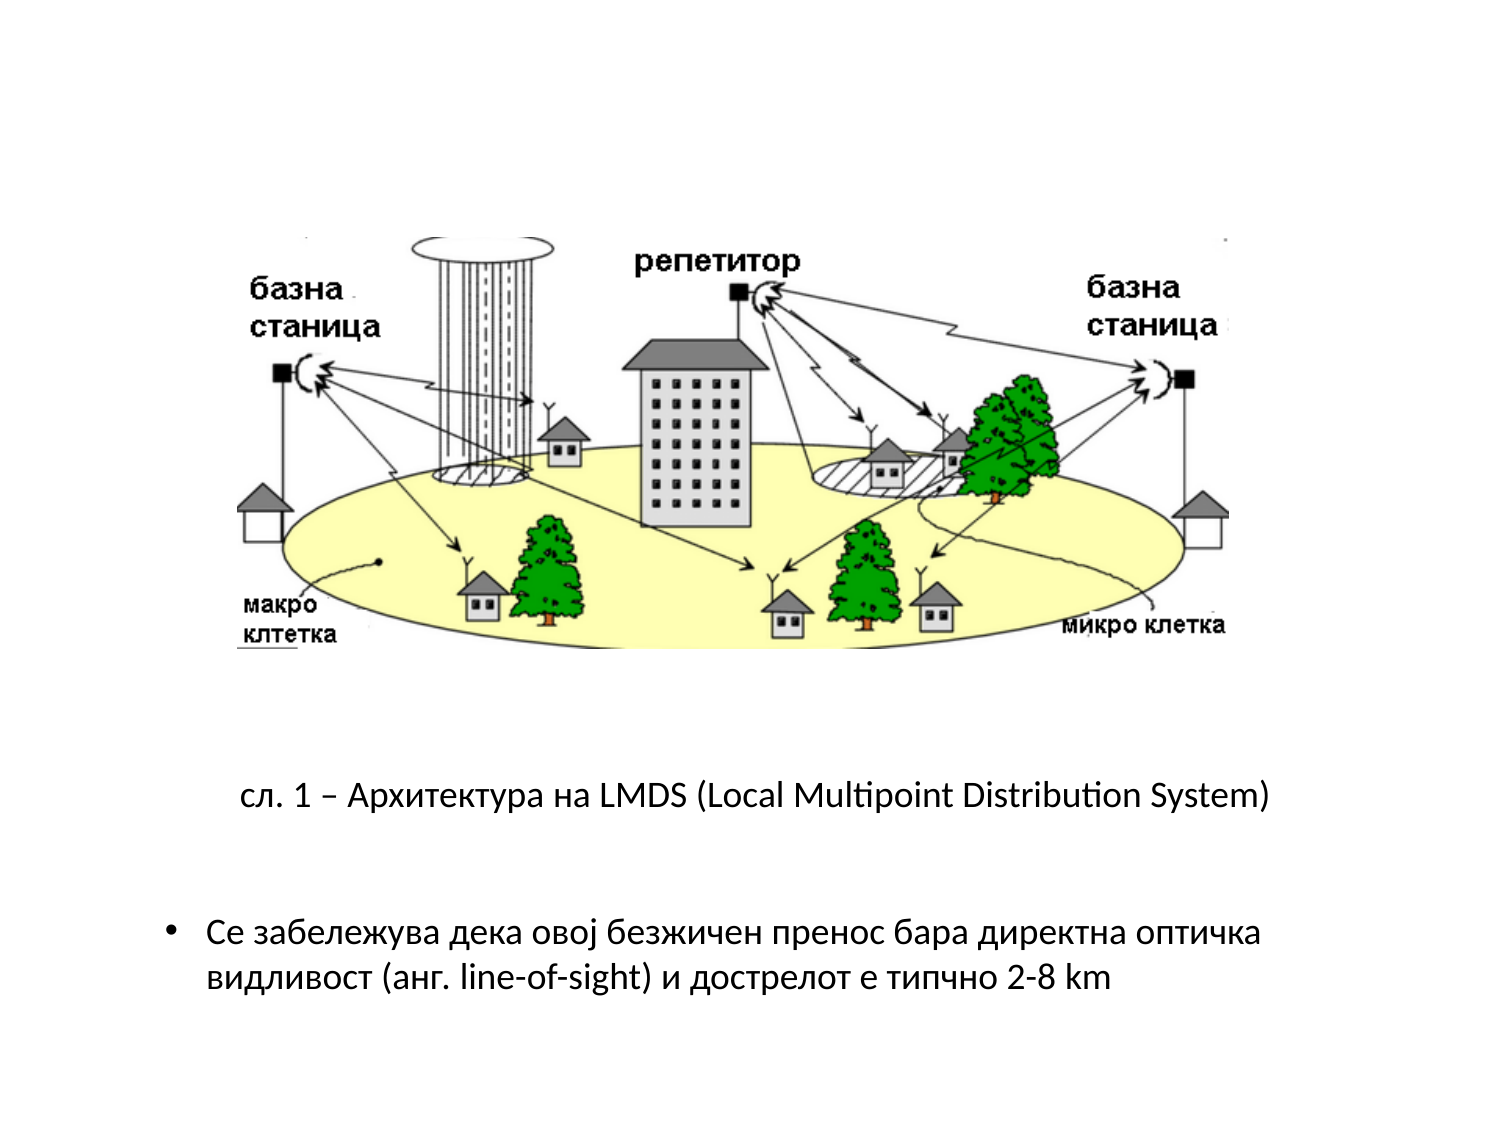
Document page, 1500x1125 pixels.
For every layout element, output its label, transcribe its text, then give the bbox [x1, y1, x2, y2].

text_box Се забележува дека овој безжичен пренос бара директна оптичка видливост (анг. line-of-sight) и дострелот е типчно 2-8 km [149, 899, 1413, 1005]
picture [237, 237, 1229, 649]
text_box сл. 1 – Архитектура на LMDS (Local Multipoint Distribution System) [225, 762, 1300, 823]
